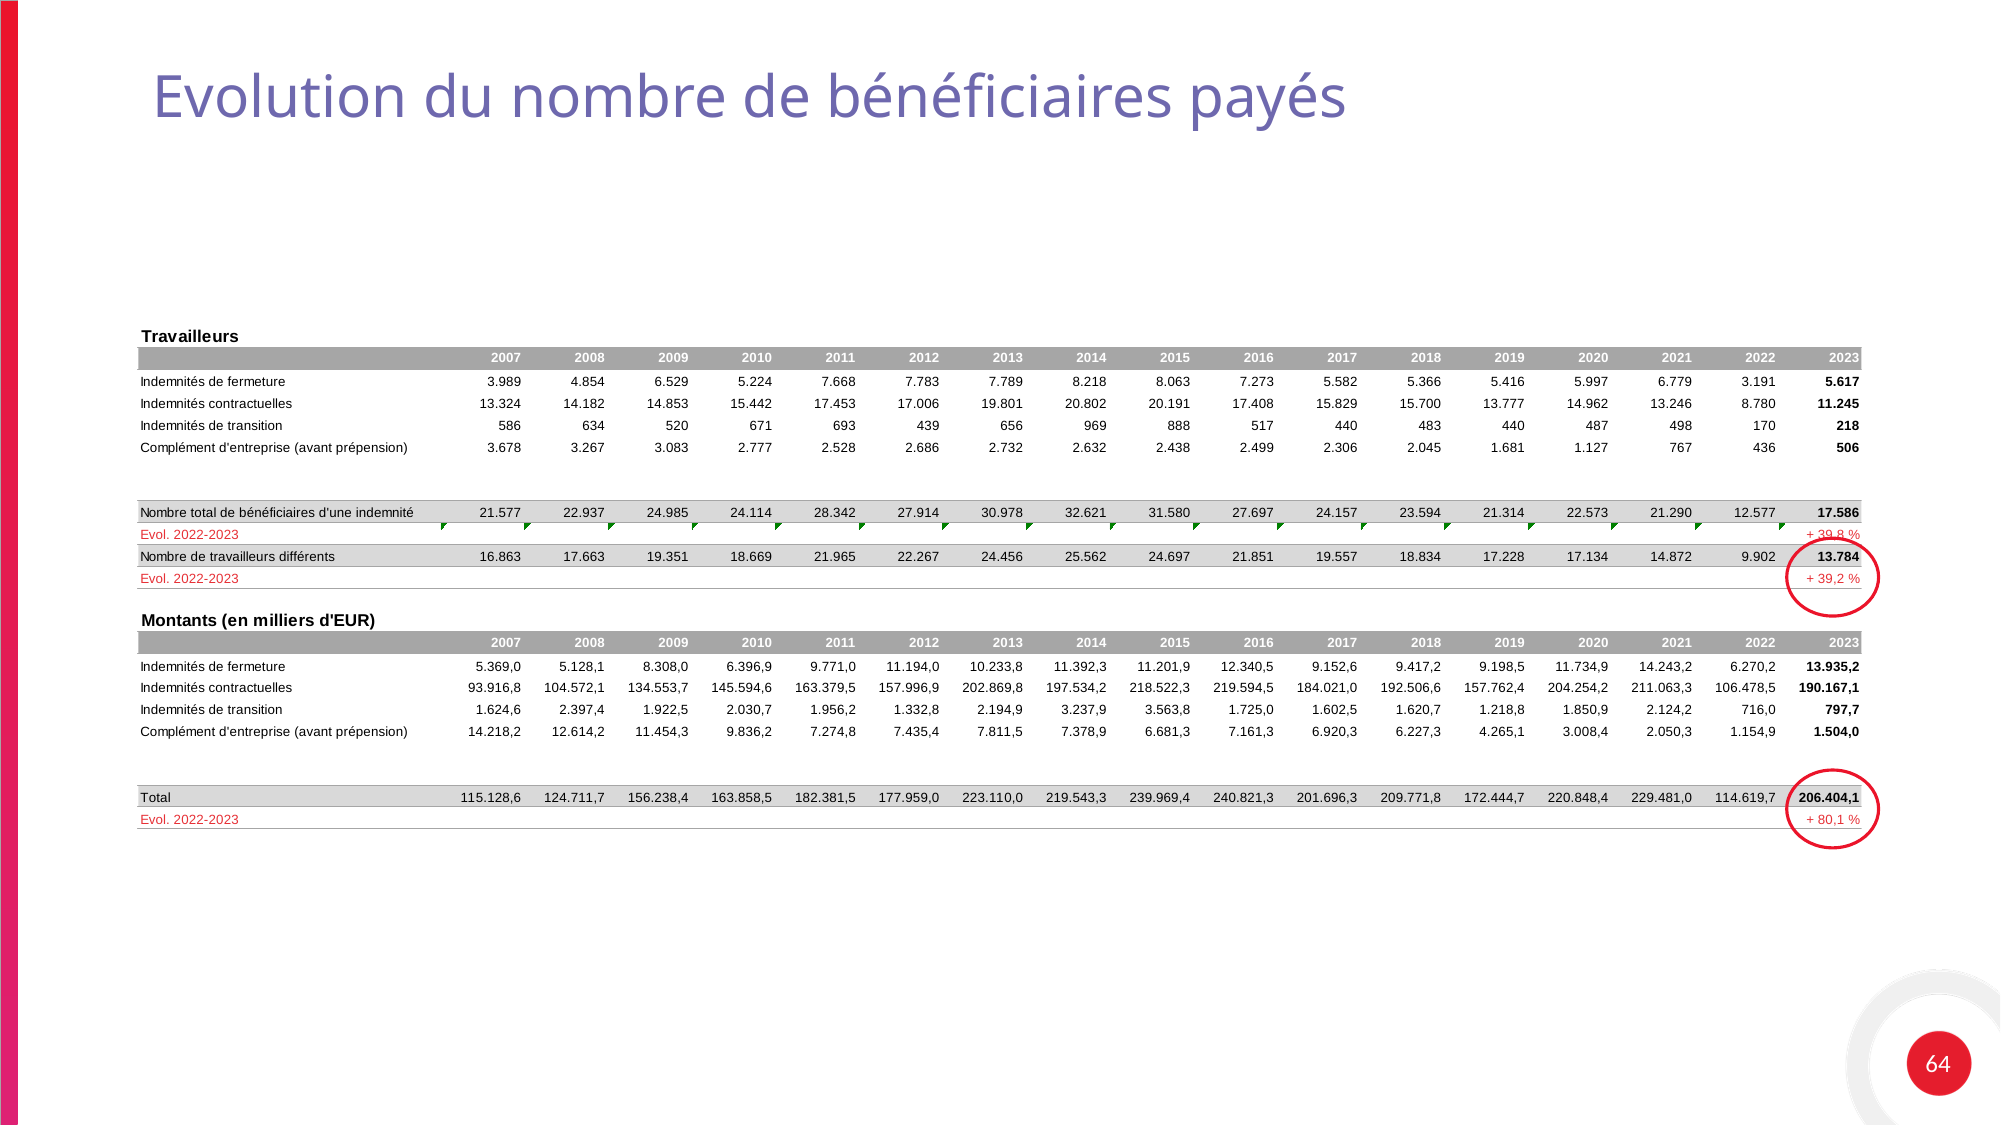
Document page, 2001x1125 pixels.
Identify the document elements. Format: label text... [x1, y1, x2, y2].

title Evolution du nombre de bénéficiaires payés [137, 59, 1863, 220]
text_box [1863, 546, 1880, 608]
text_box [1792, 778, 1880, 849]
text_box 64 [1876, 1028, 2000, 1096]
text_box [0, 0, 19, 1125]
picture [19, 0, 2001, 1125]
